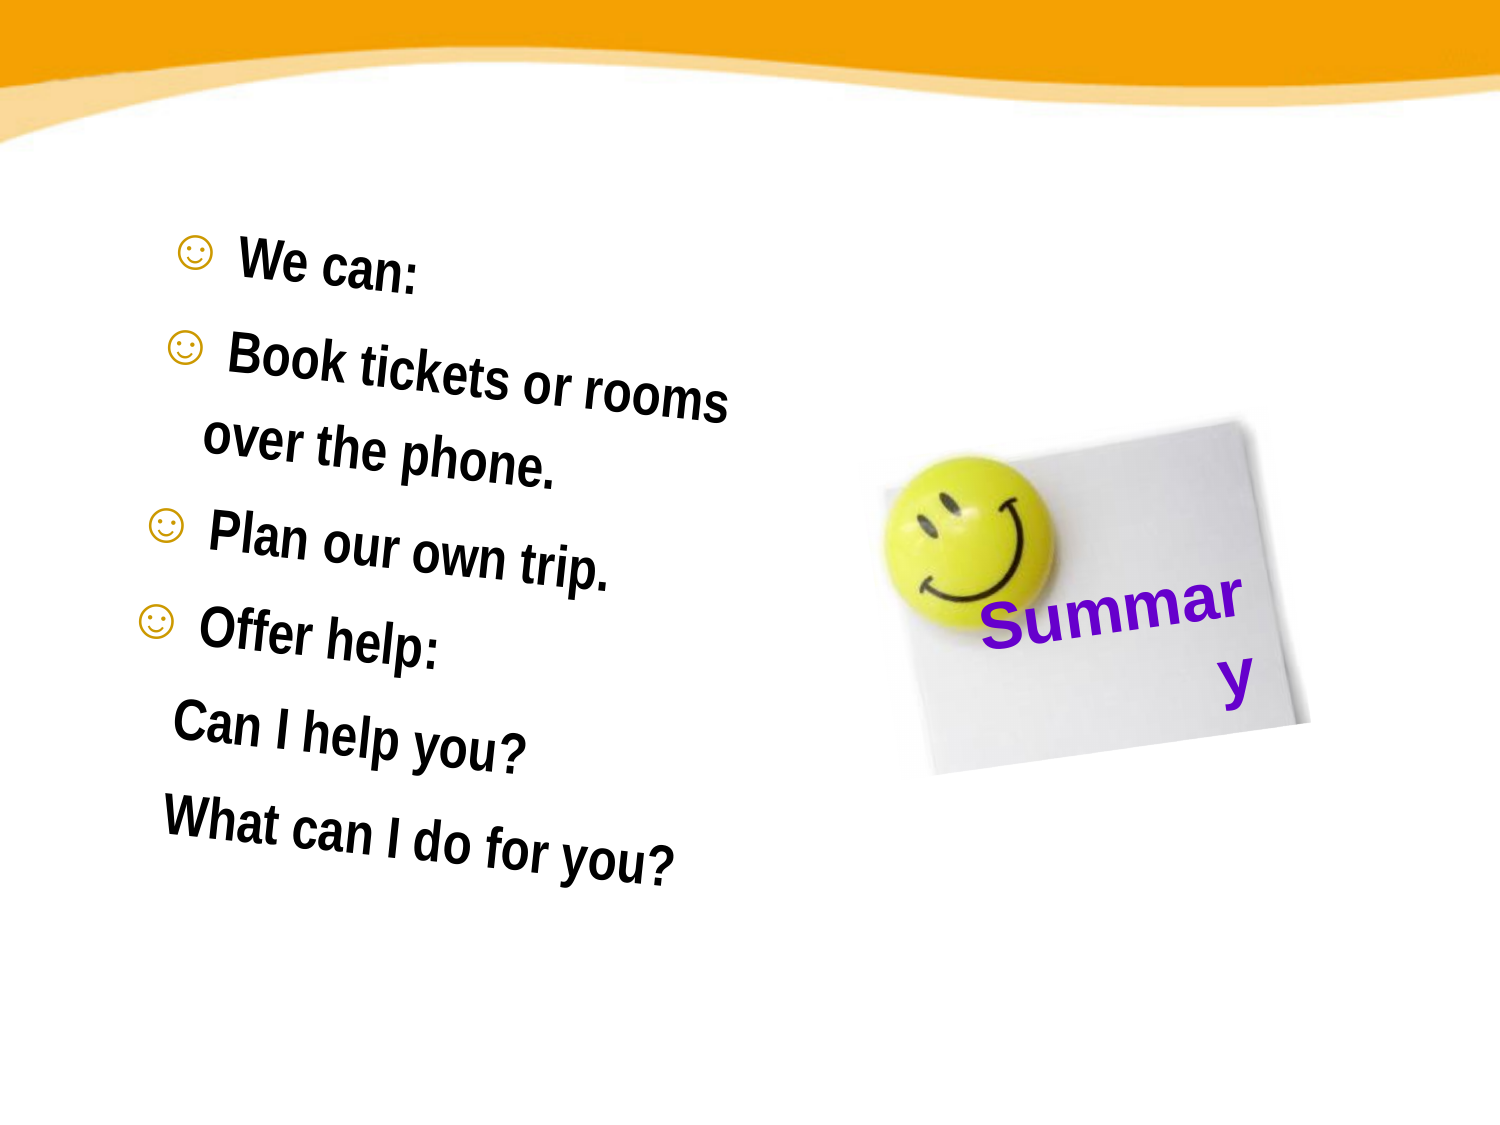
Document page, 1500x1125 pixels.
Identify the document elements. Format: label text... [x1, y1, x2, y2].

list We can: Book tickets or rooms over the phone. Plan our own trip. Offer help: Can I help you? What can I do for you? [88, 187, 842, 918]
picture [0, 0, 1500, 1125]
title Summary [964, 761, 1029, 770]
